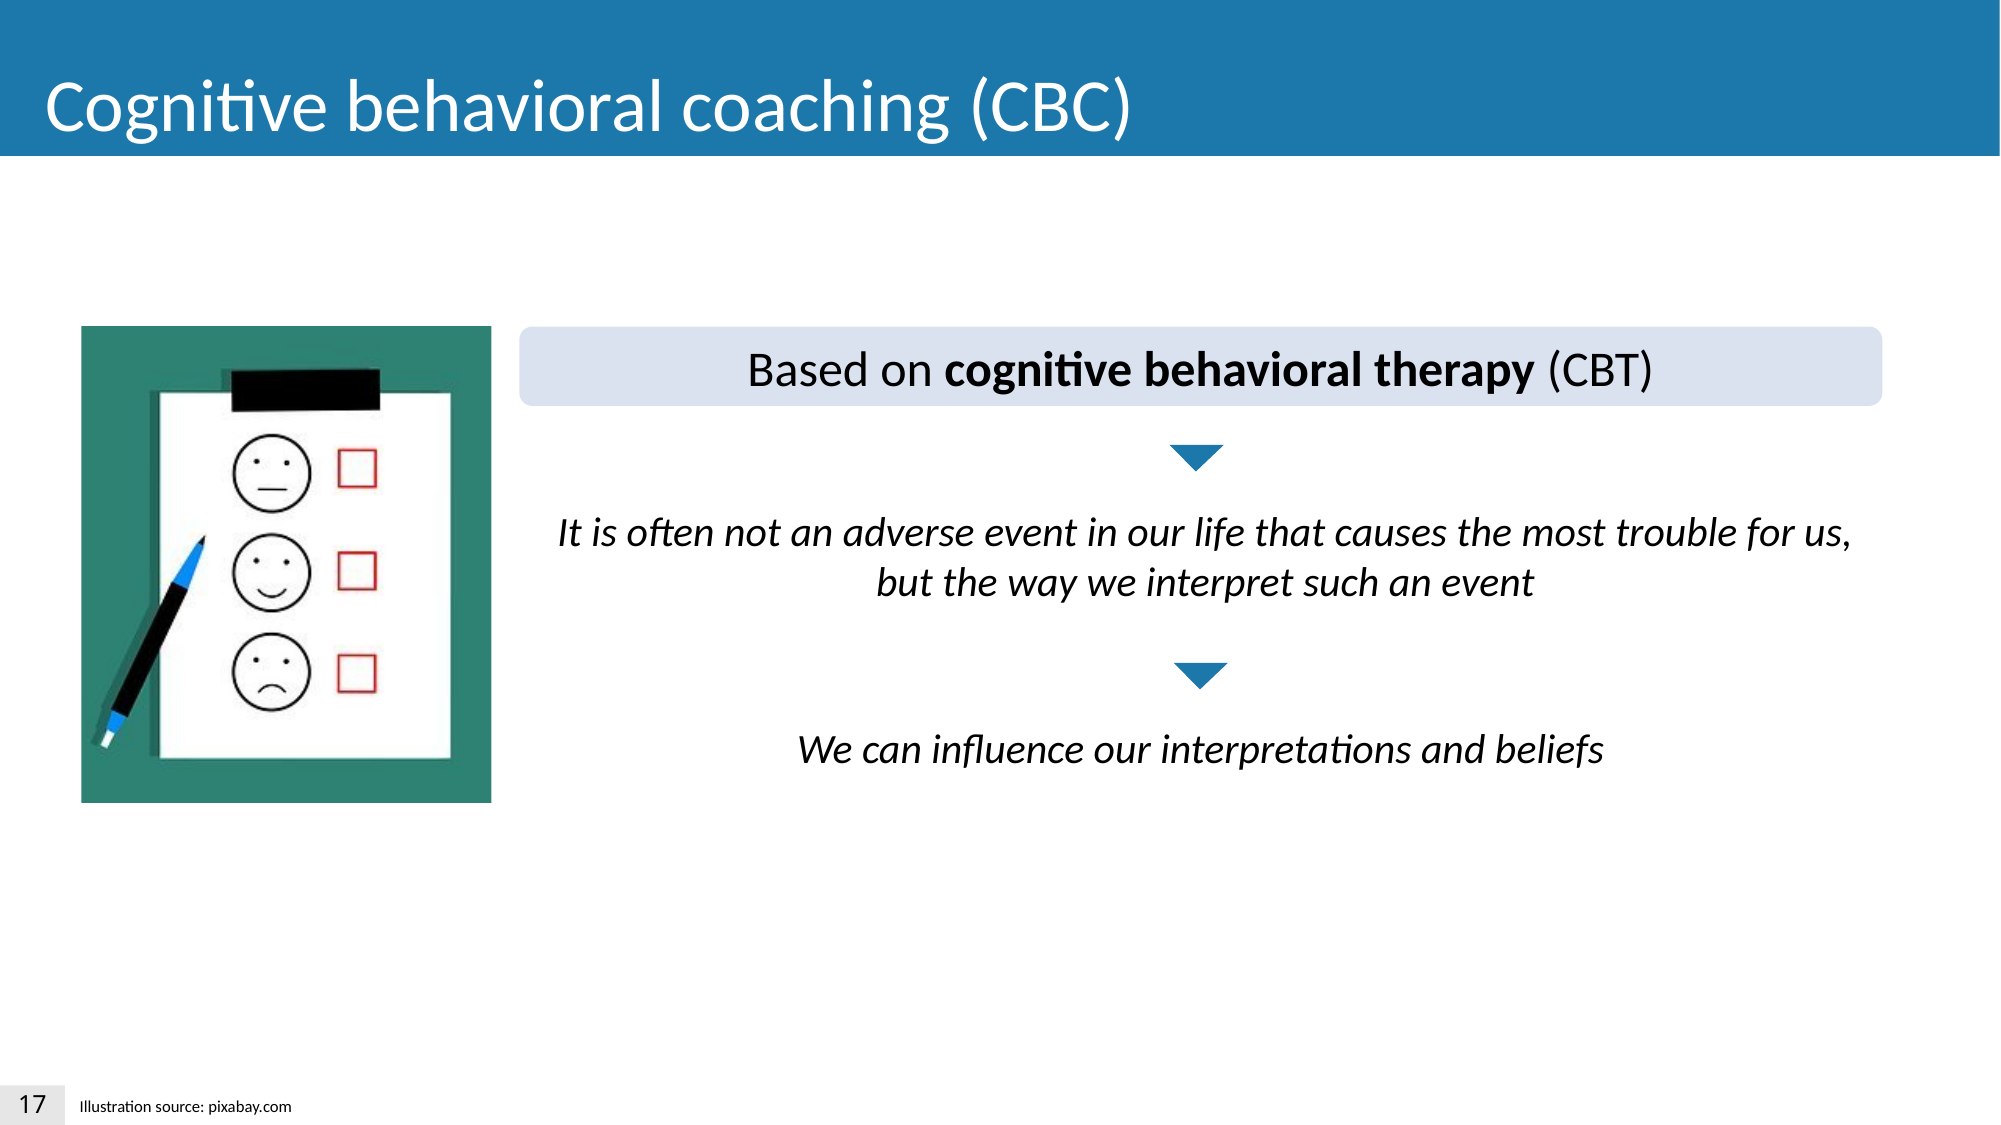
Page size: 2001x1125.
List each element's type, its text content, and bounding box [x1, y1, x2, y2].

text_box [1171, 661, 1231, 691]
text_box Illustration source: pixabay.com [64, 1088, 308, 1123]
text_box We can influence our interpretations and beliefs [700, 714, 1701, 780]
text_box It is often not an adverse event in our life that causes the most trouble for us, but the way we interpret such an event [542, 497, 1879, 663]
text_box 17 [0, 1084, 66, 1125]
picture [81, 326, 492, 803]
text_box Cognitive behavioral coaching (CBC) [30, 48, 1150, 154]
text_box [0, 0, 2000, 157]
text_box [1167, 443, 1227, 473]
text_box Based on cognitive behavioral therapy (CBT) [518, 325, 1884, 407]
